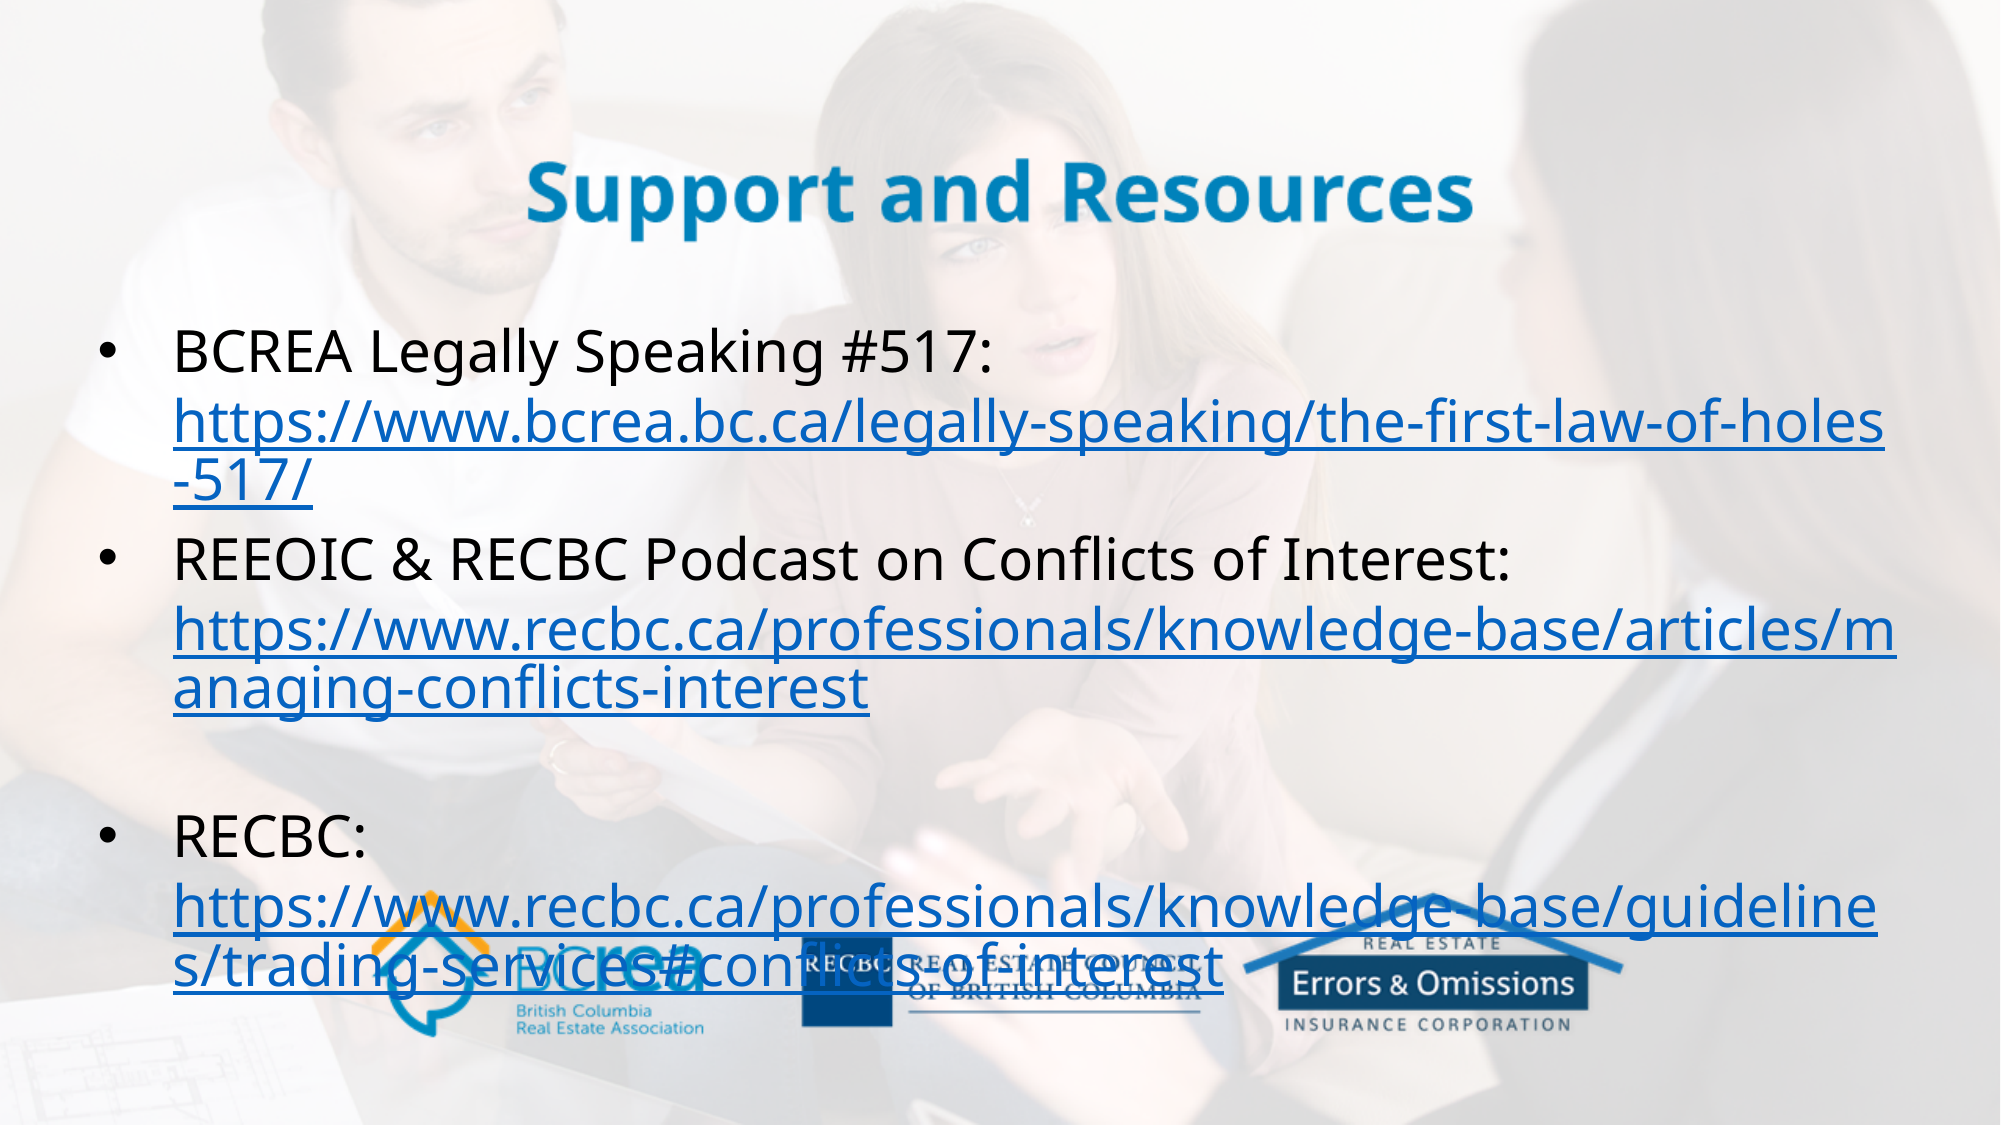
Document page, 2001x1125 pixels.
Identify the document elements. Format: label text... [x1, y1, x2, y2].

picture [0, 0, 2001, 1125]
text_box BCREA Legally Speaking #517: https://www.bcrea.bc.ca/legally-speaking/the-first-law-of-holes-517/ REEOIC & RECBC Podcast on Conflicts of Interest: https://www.recbc.ca/professionals/knowledge-base/articles/managing-conflicts-interest RECBC: https://www.recbc.ca/professionals/knowledge-base/guidelines/trading-services#conflicts-of-interest [82, 306, 1918, 910]
